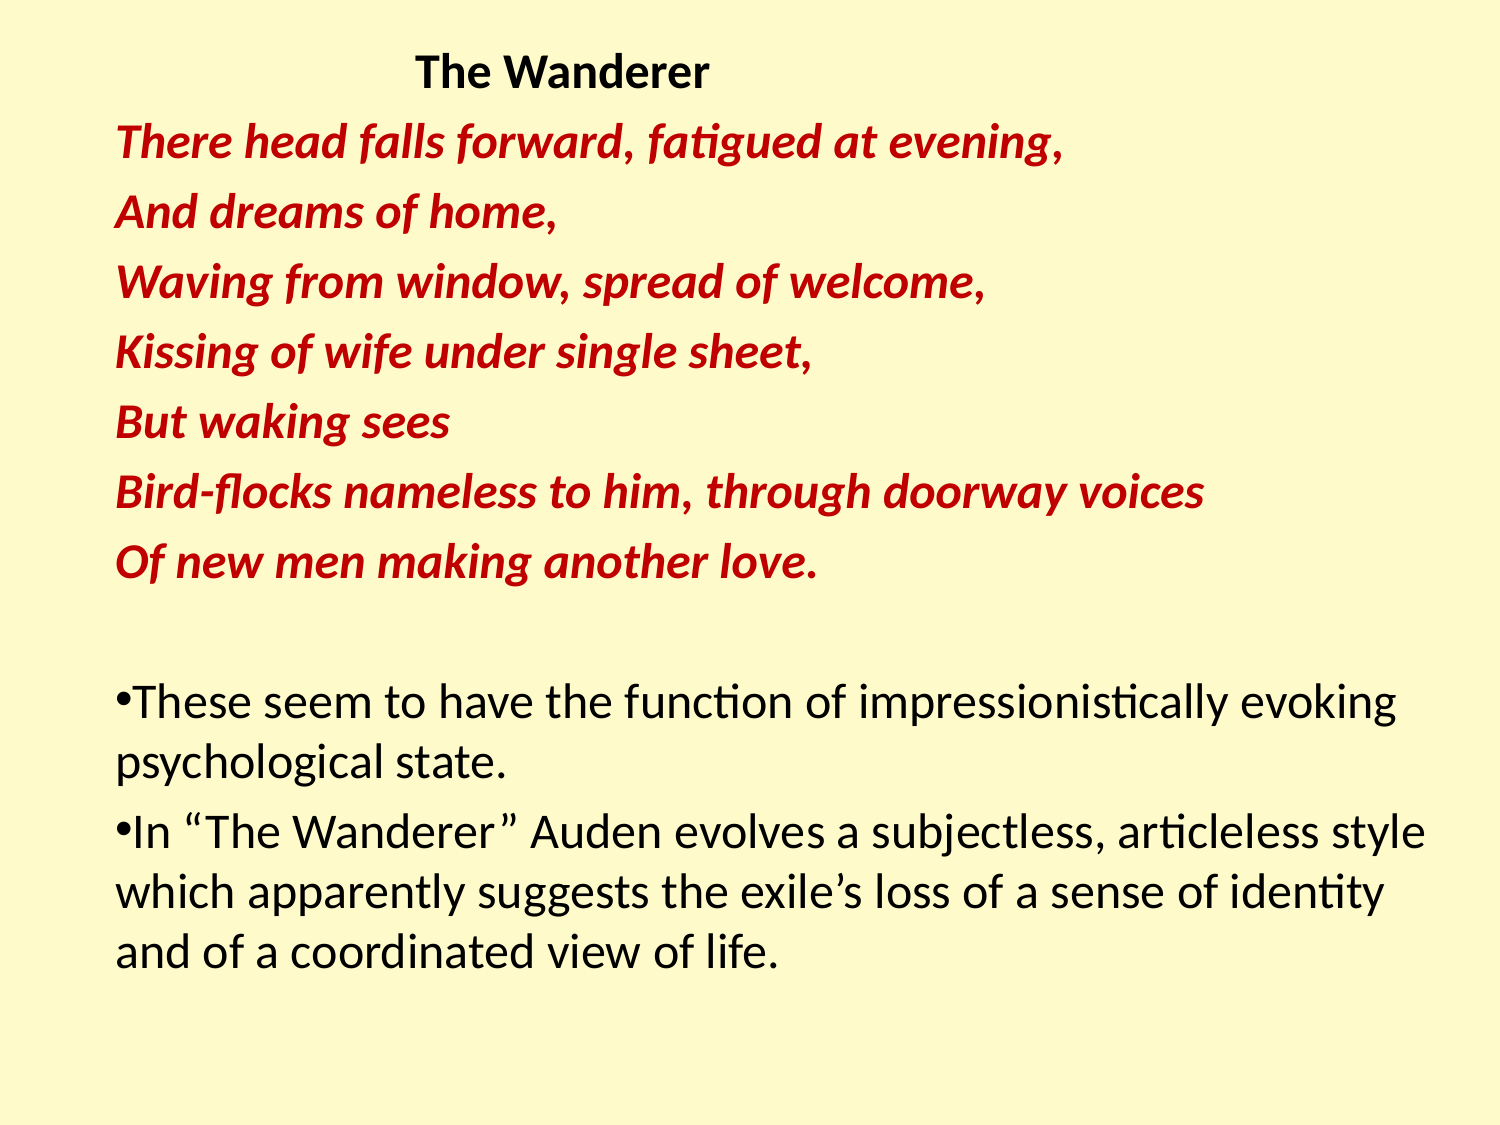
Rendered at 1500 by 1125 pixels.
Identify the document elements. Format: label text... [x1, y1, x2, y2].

list The Wanderer There head falls forward, fatigued at evening, And dreams of home, Waving from window, spread of welcome, Kissing of wife under single sheet, But waking sees Bird-flocks nameless to him, through doorway voices Of new men making another love. These seem to have the function of impressionistically evoking psychological state. In “The Wanderer” Auden evolves a subjectless, articleless style which apparently suggests the exile’s loss of a sense of identity and of a coordinated view of life. [100, 30, 1451, 1048]
